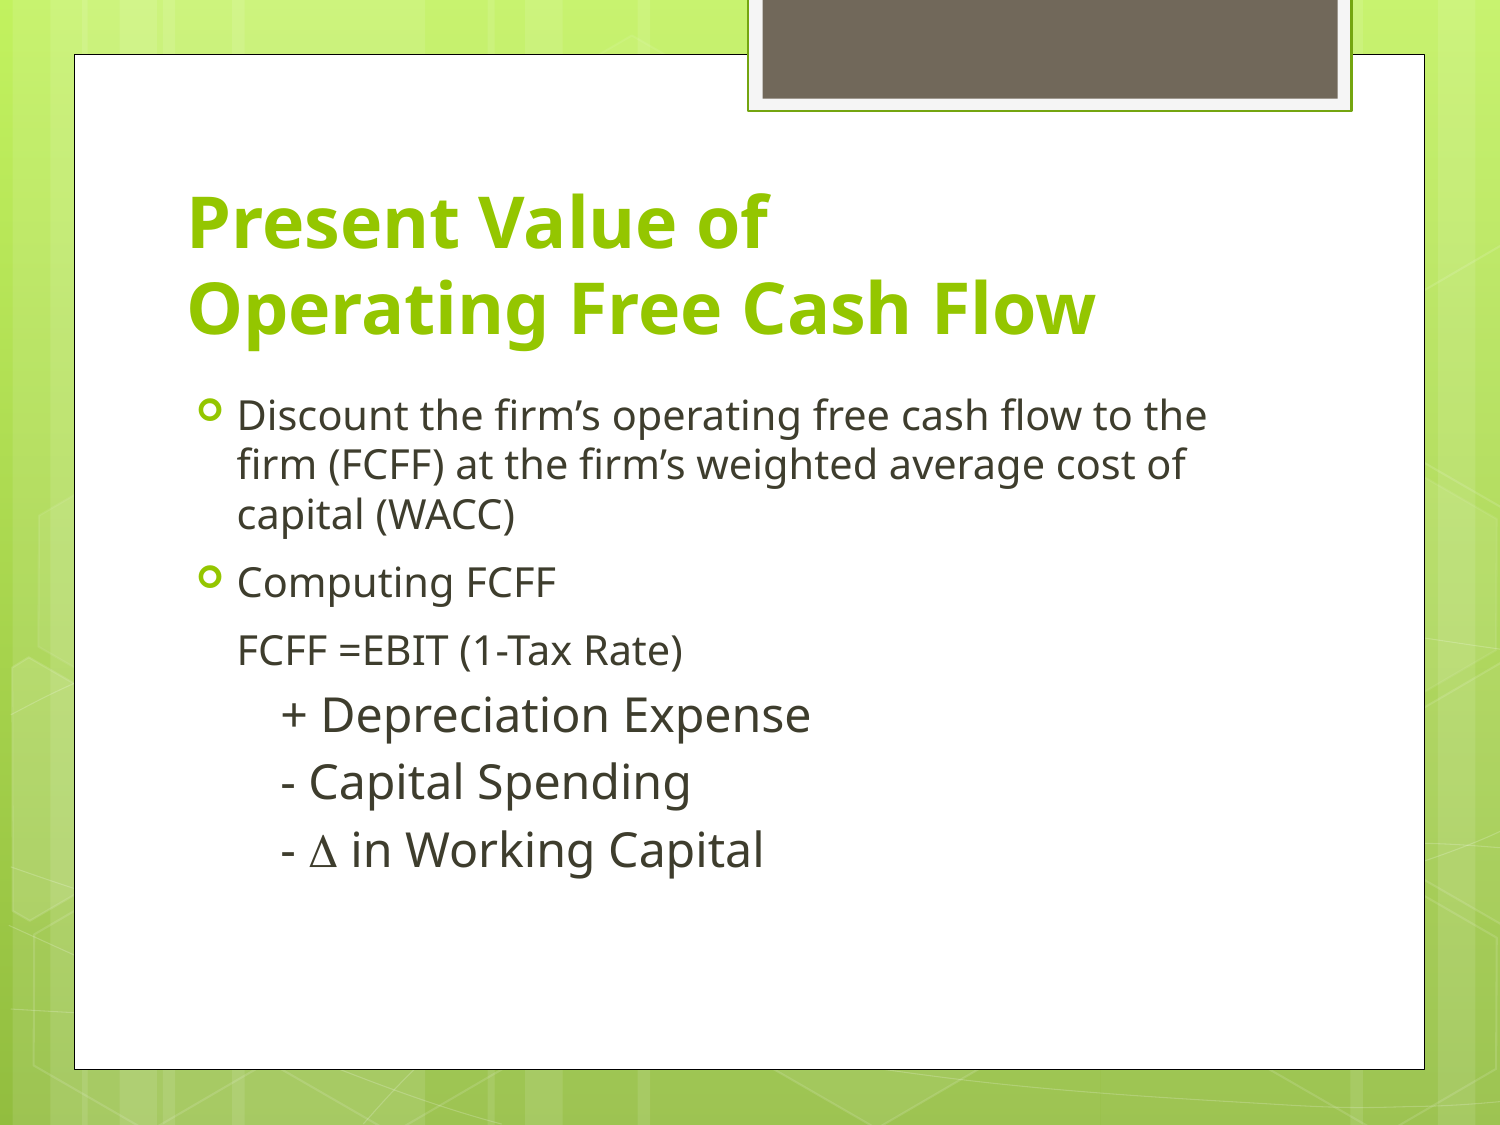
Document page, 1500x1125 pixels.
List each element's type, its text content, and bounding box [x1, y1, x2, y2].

title Present Value of Operating Free Cash Flow [171, 168, 1324, 357]
list Discount the firm’s operating free cash flow to the firm (FCFF) at the firm’s weighted average cost of capital (WACC) Computing FCFF FCFF =EBIT (1-Tax Rate) + Depreciation Expense - Capital Spending -  in Working Capital [171, 381, 1283, 957]
